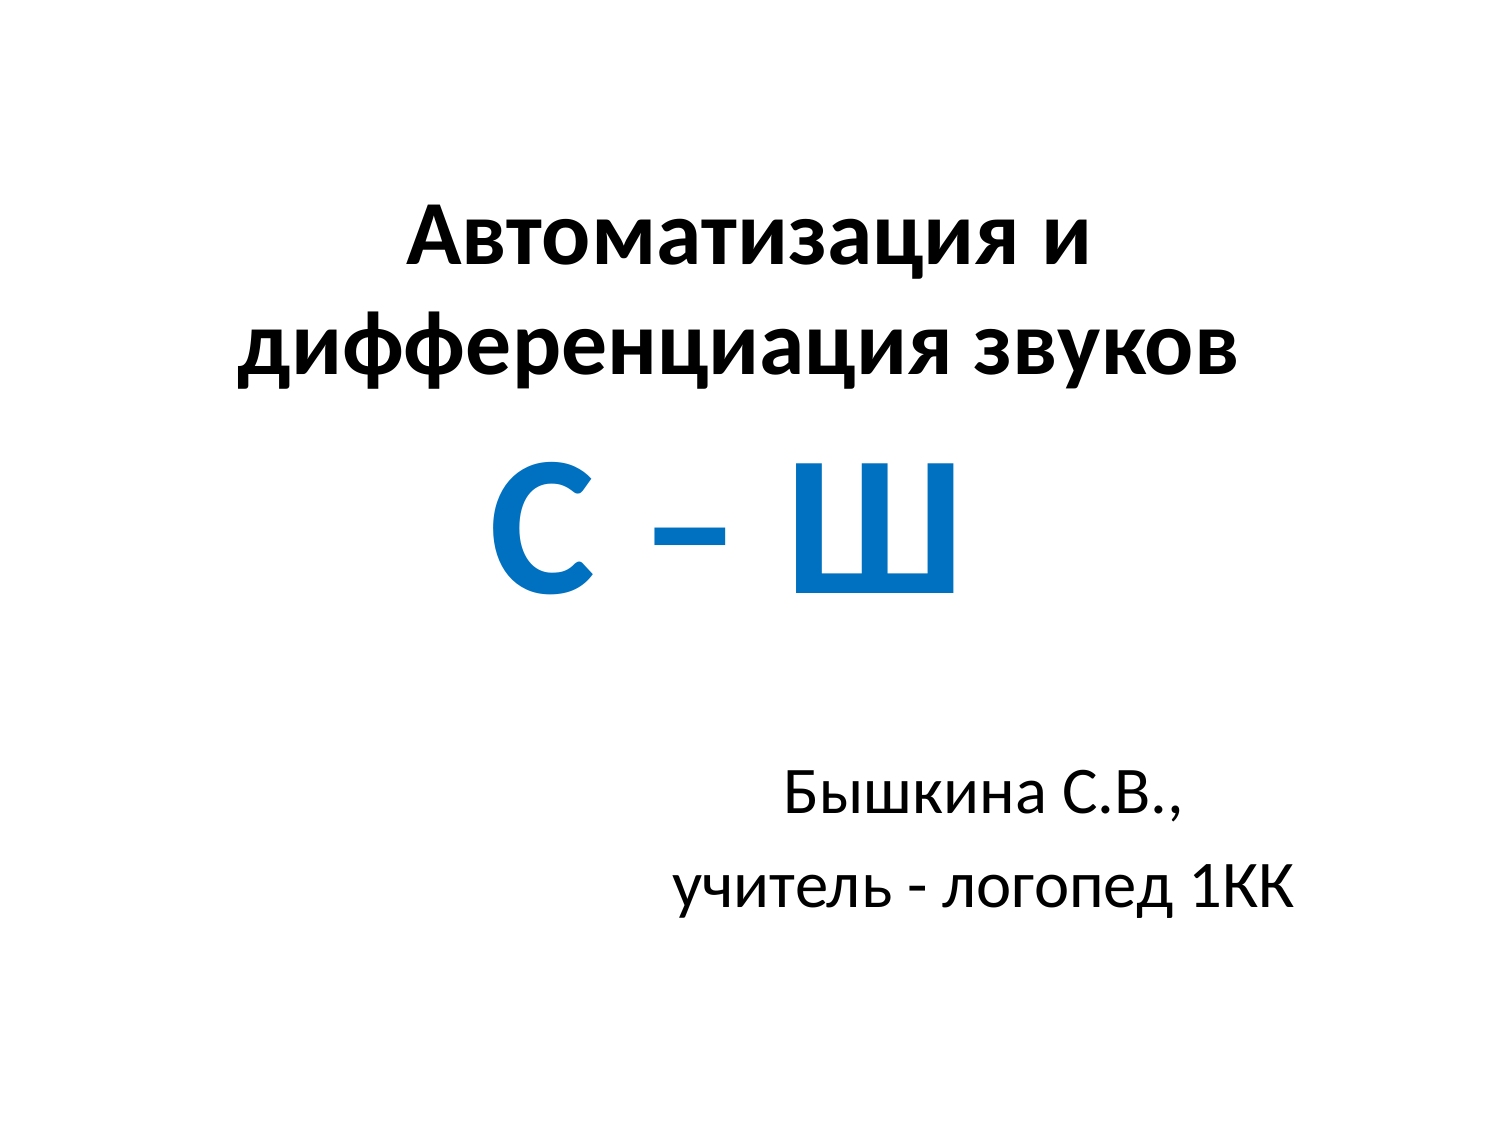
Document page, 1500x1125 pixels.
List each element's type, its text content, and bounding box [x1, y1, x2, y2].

subtitle Бышкина С.В., учитель - логопед 1КК [466, 739, 1500, 1028]
title Автоматизация и дифференциация звуков С – Ш [112, 113, 1388, 693]
